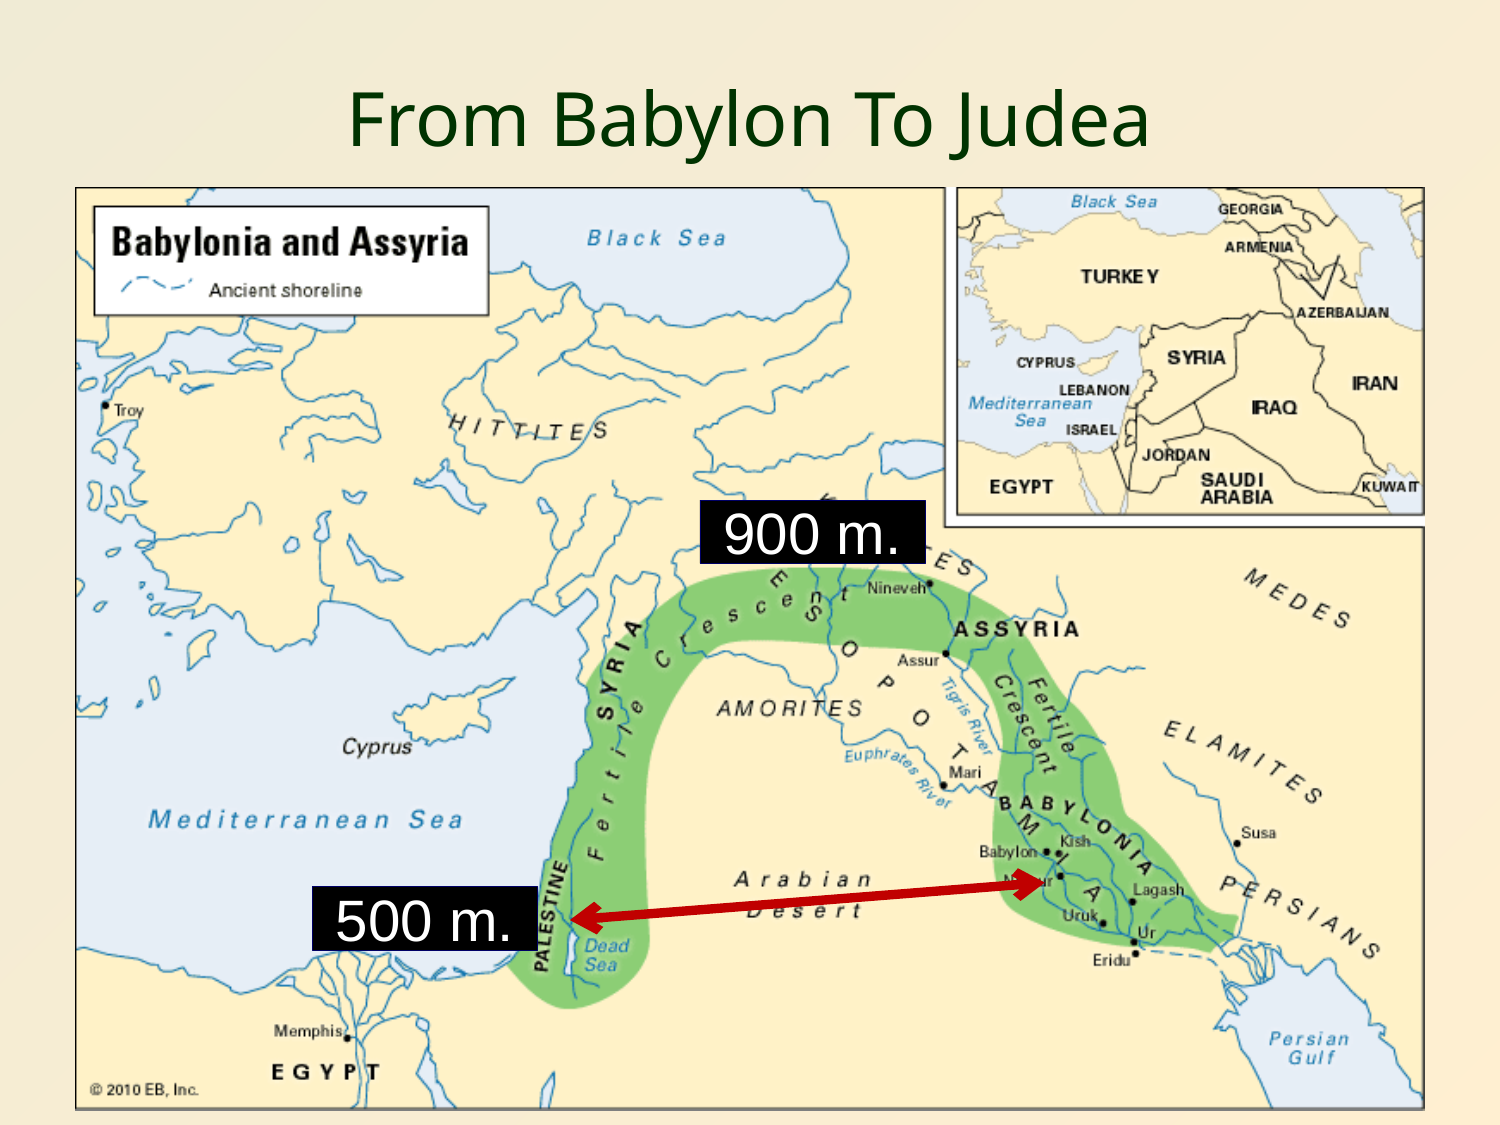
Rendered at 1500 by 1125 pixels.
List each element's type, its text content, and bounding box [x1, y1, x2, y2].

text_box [569, 882, 1046, 921]
title From Babylon To Judea [75, 45, 1425, 186]
picture [74, 187, 1426, 1111]
